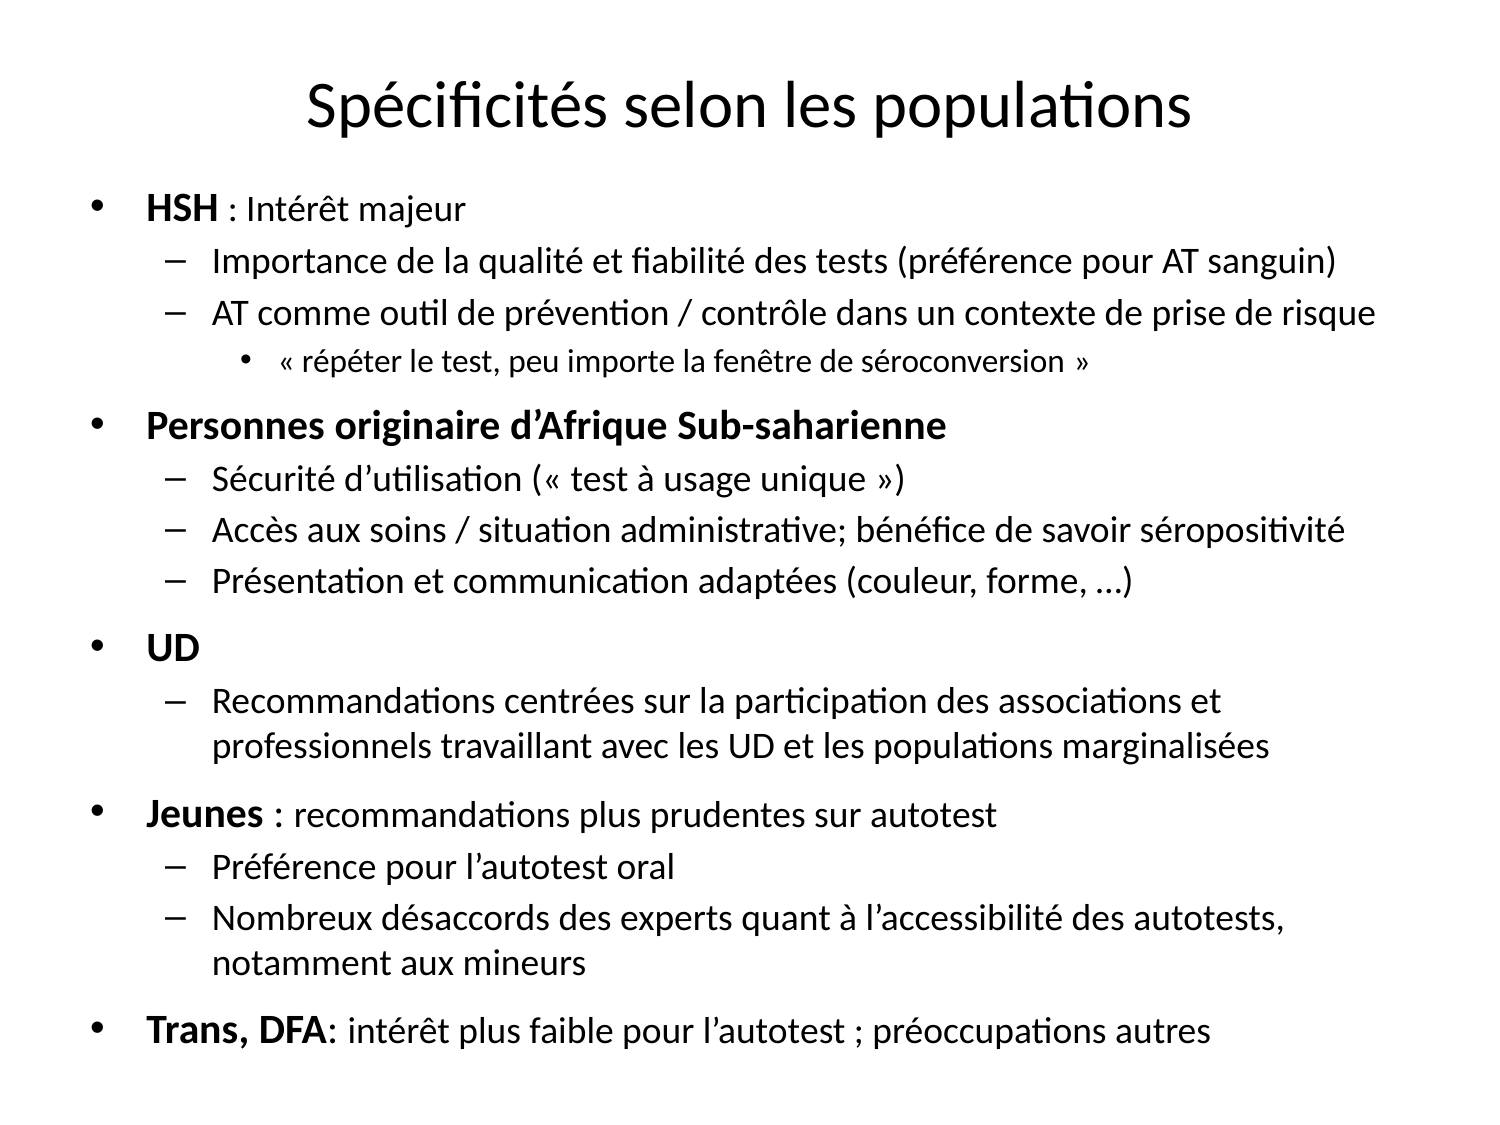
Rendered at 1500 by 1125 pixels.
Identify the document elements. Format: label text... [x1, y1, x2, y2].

title Spécificités selon les populations [75, 7, 1425, 172]
list HSH : Intérêt majeur Importance de la qualité et fiabilité des tests (préférence pour AT sanguin) AT comme outil de prévention / contrôle dans un contexte de prise de risque « répéter le test, peu importe la fenêtre de séroconversion » Personnes originaire d’Afrique Sub-saharienne Sécurité d’utilisation (« test à usage unique ») Accès aux soins / situation administrative; bénéfice de savoir séropositivité Présentation et communication adaptées (couleur, forme, …) UD Recommandations centrées sur la participation des associations et professionnels travaillant avec les UD et les populations marginalisées Jeunes : recommandations plus prudentes sur autotest Préférence pour l’autotest oral Nombreux désaccords des experts quant à l’accessibilité des autotests, notamment aux mineurs Trans, DFA: intérêt plus faible pour l’autotest ; préoccupations autres [75, 172, 1425, 1059]
